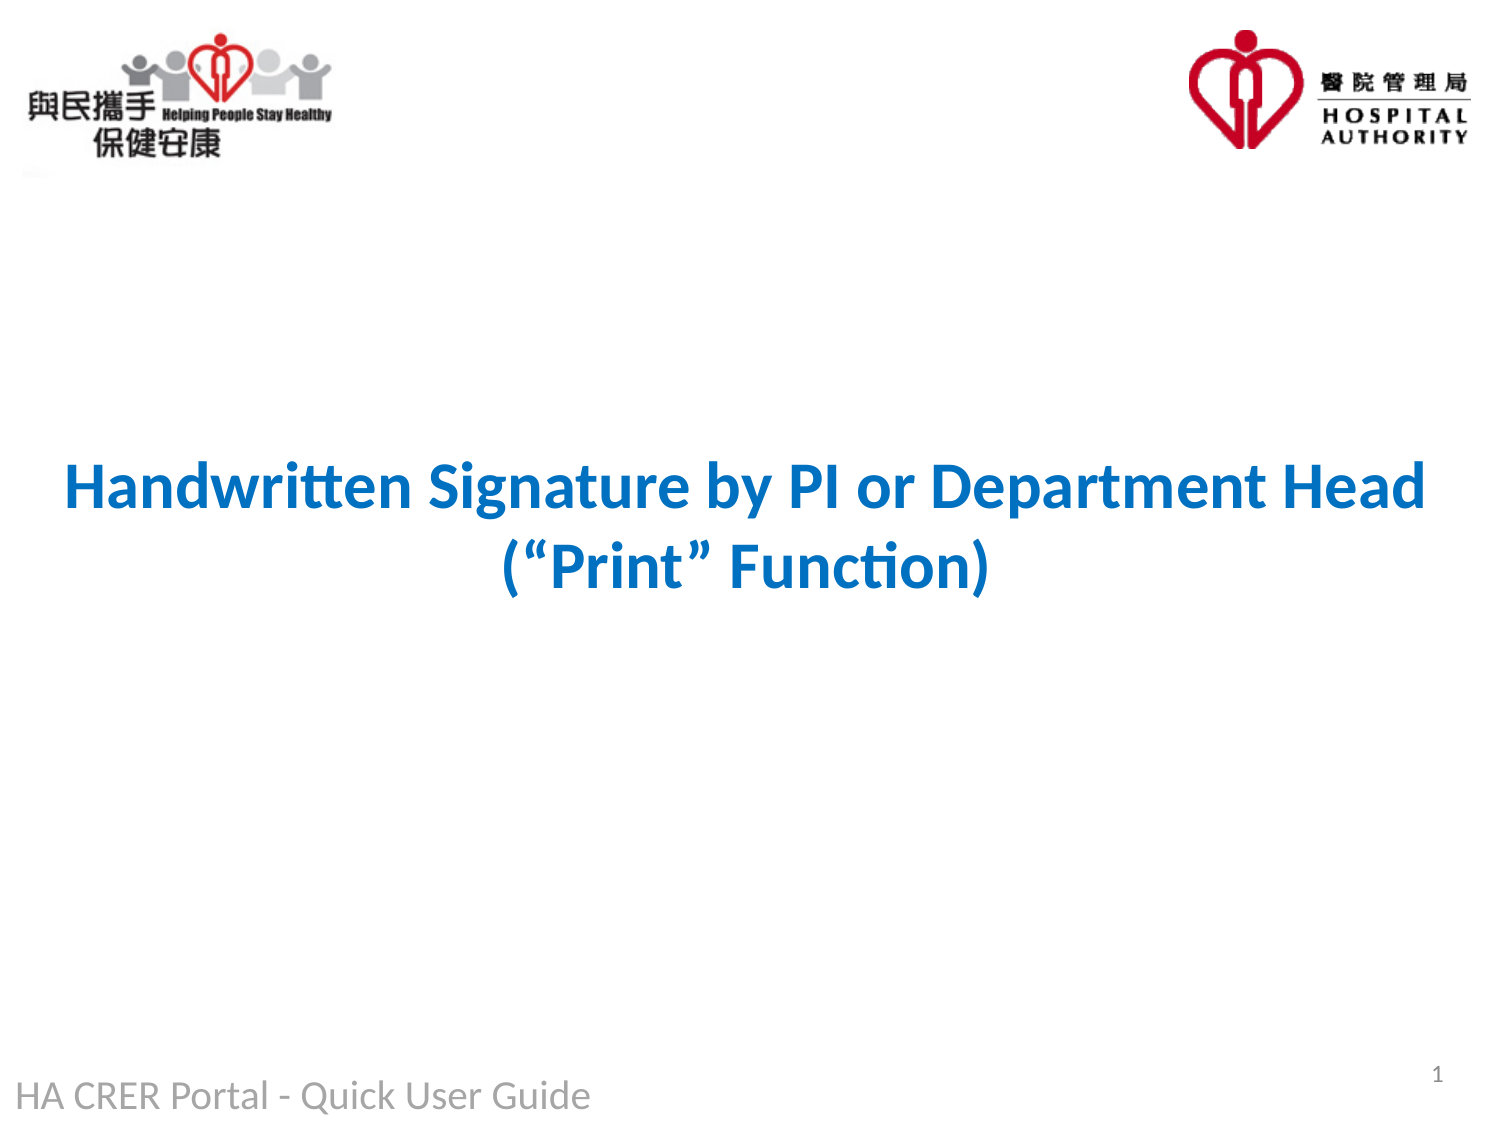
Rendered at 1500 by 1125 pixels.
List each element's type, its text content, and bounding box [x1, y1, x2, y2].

slide_number 1 [1108, 1042, 1459, 1103]
picture [1189, 30, 1471, 150]
picture [21, 3, 343, 178]
text_box HA CRER Portal - Quick User Guide [0, 1060, 1027, 1125]
text_box Handwritten Signature by PI or Department Head (“Print” Function) [22, 434, 1471, 670]
